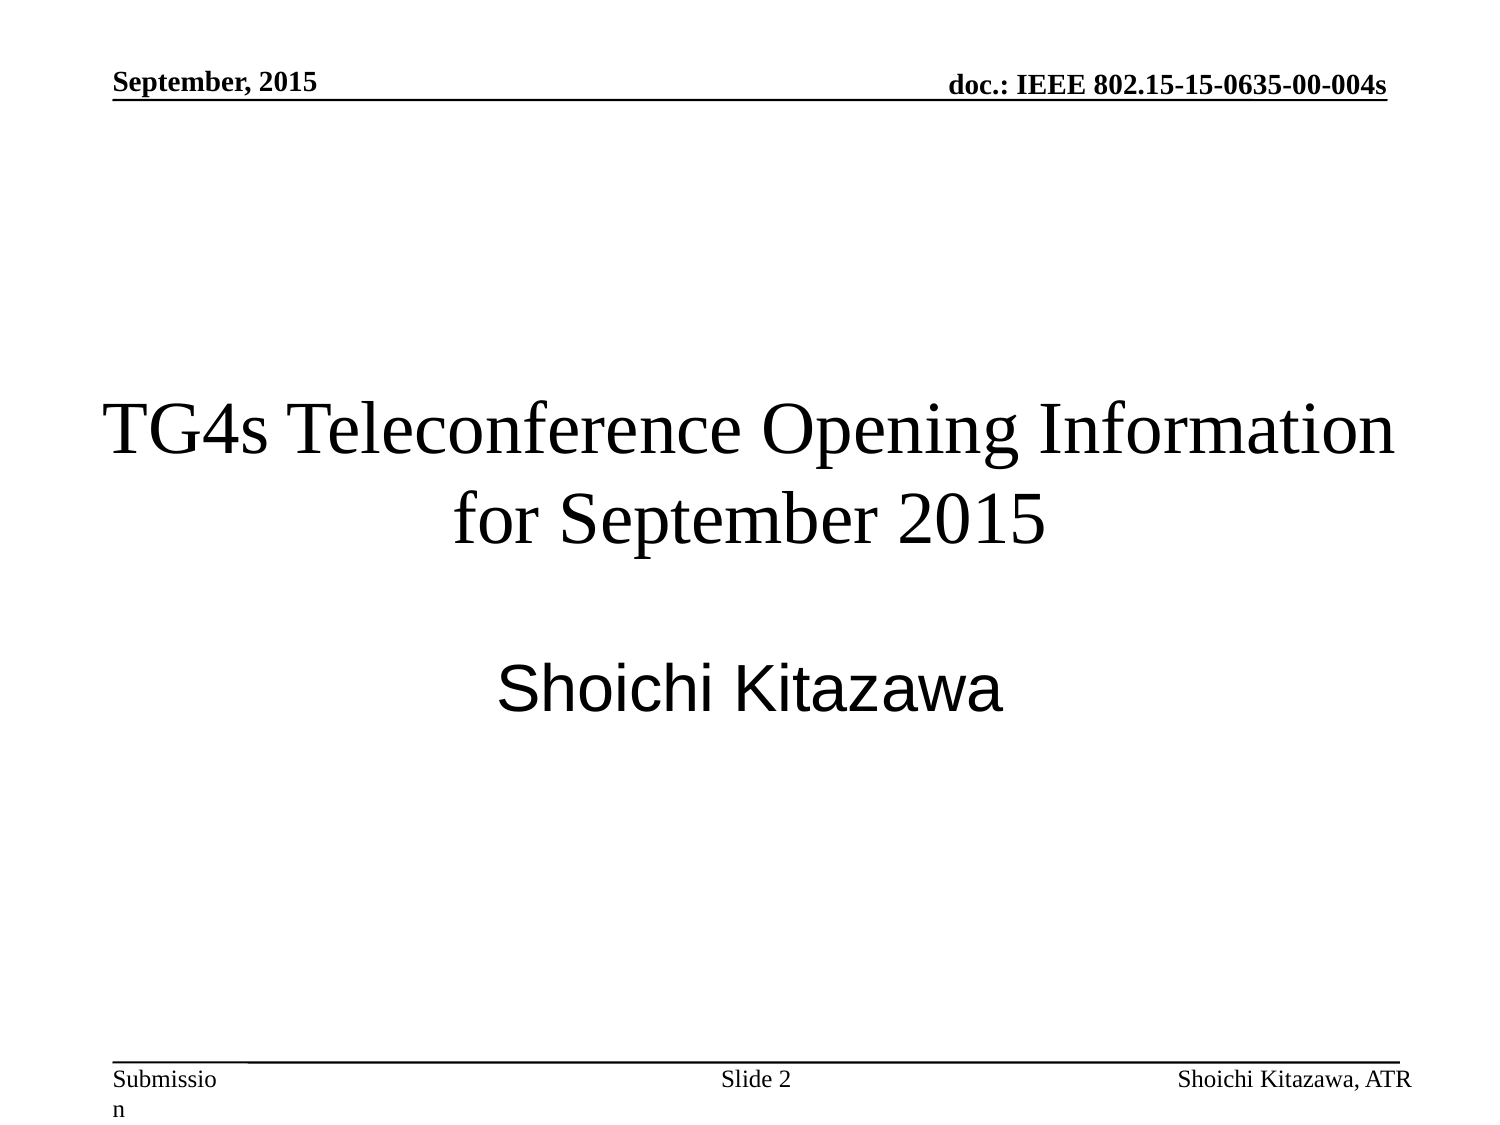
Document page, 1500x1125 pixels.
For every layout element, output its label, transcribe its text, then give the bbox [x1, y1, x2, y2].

subtitle Shoichi Kitazawa [224, 637, 1276, 926]
slide_number Slide 2 [712, 1062, 800, 1093]
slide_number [112, 62, 375, 98]
title TG4s Teleconference Opening Information for September 2015 [41, 374, 1459, 563]
footer Shoichi Kitazawa, ATR [900, 1062, 1413, 1093]
